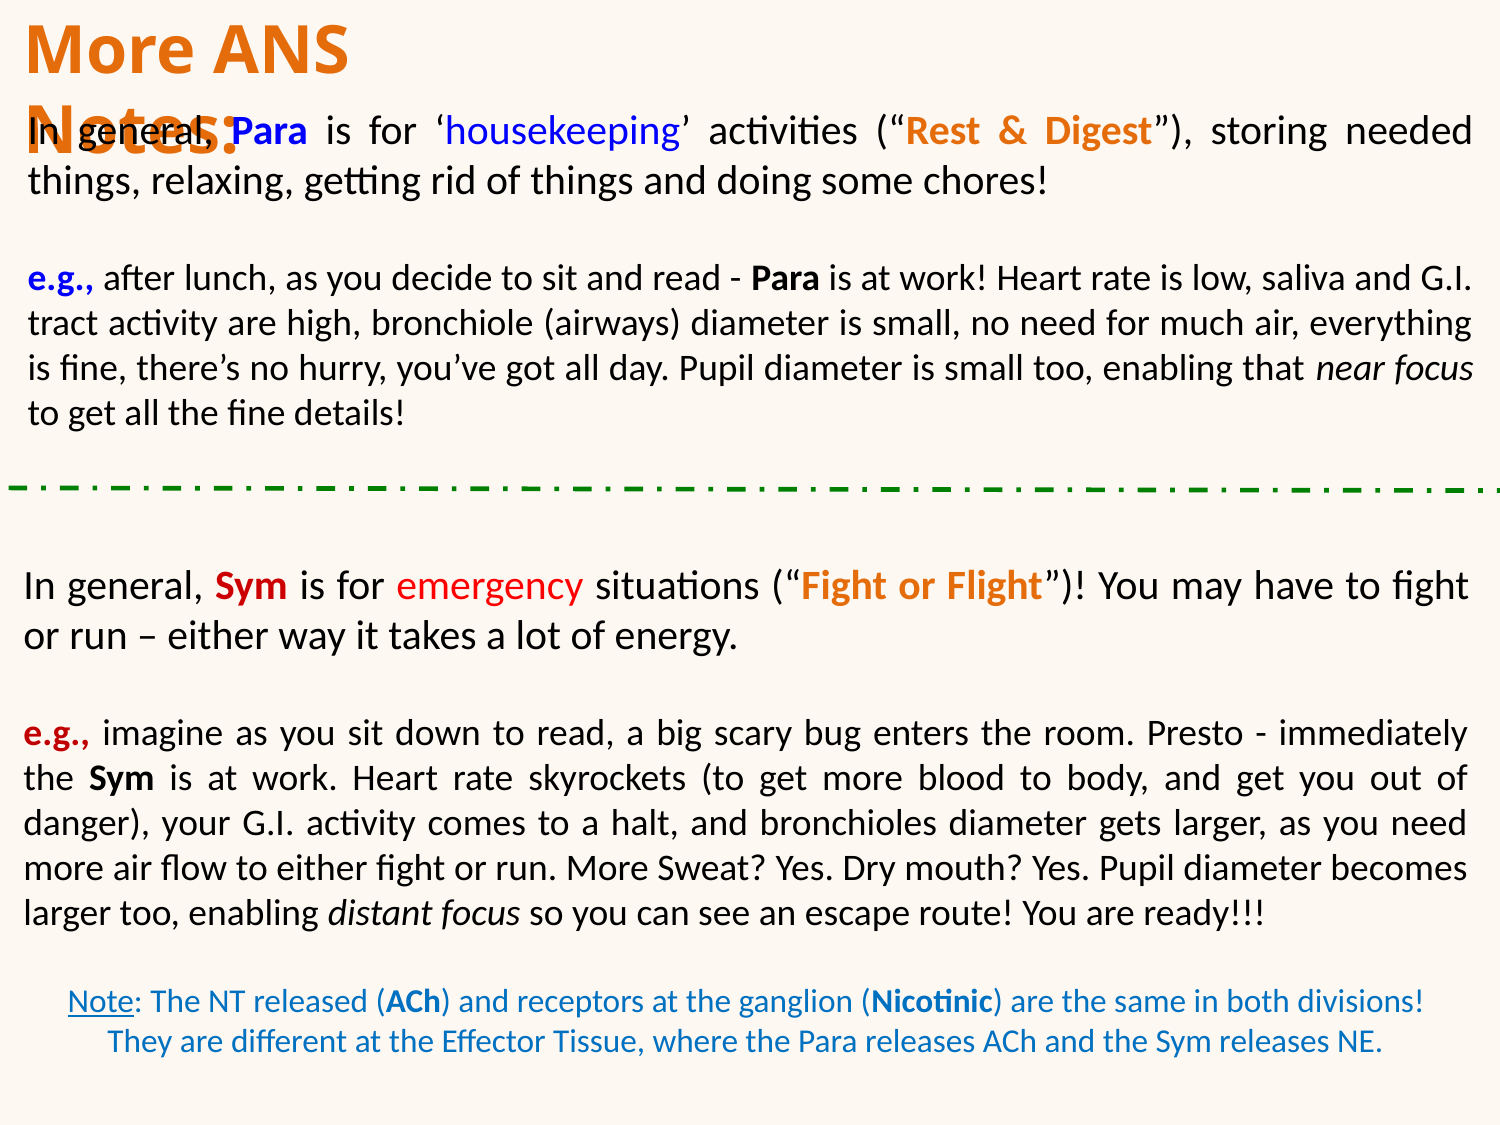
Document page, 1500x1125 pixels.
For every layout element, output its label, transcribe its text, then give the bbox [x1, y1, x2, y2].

text_box More ANS Notes: [8, 0, 426, 175]
text_box Note: The NT released (ACh) and receptors at the ganglion (Nicotinic) are the same in both divisions! They are different at the Effector Tissue, where the Para releases ACh and the Sym releases NE. [39, 971, 1454, 1067]
text_box In general, Para is for ‘housekeeping’ activities (“Rest & Digest”), storing needed things, relaxing, getting rid of things and doing some chores! e.g., after lunch, as you decide to sit and read - Para is at work! Heart rate is low, saliva and G.I. tract activity are high, bronchiole (airways) diameter is small, no need for much air, everything is fine, there’s no hurry, you’ve got all day. Pupil diameter is small too, enabling that near focus to get all the fine details! [12, 95, 1489, 440]
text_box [8, 487, 1500, 491]
text_box In general, Sym is for emergency situations (“Fight or Flight”)! You may have to fight or run – either way it takes a lot of energy. e.g., imagine as you sit down to read, a big scary bug enters the room. Presto - immediately the Sym is at work. Heart rate skyrockets (to get more blood to body, and get you out of danger), your G.I. activity comes to a halt, and bronchioles diameter gets larger, as you need more air flow to either fight or run. More Sweat? Yes. Dry mouth? Yes. Pupil diameter becomes larger too, enabling distant focus so you can see an escape route! You are ready!!! [8, 550, 1485, 940]
